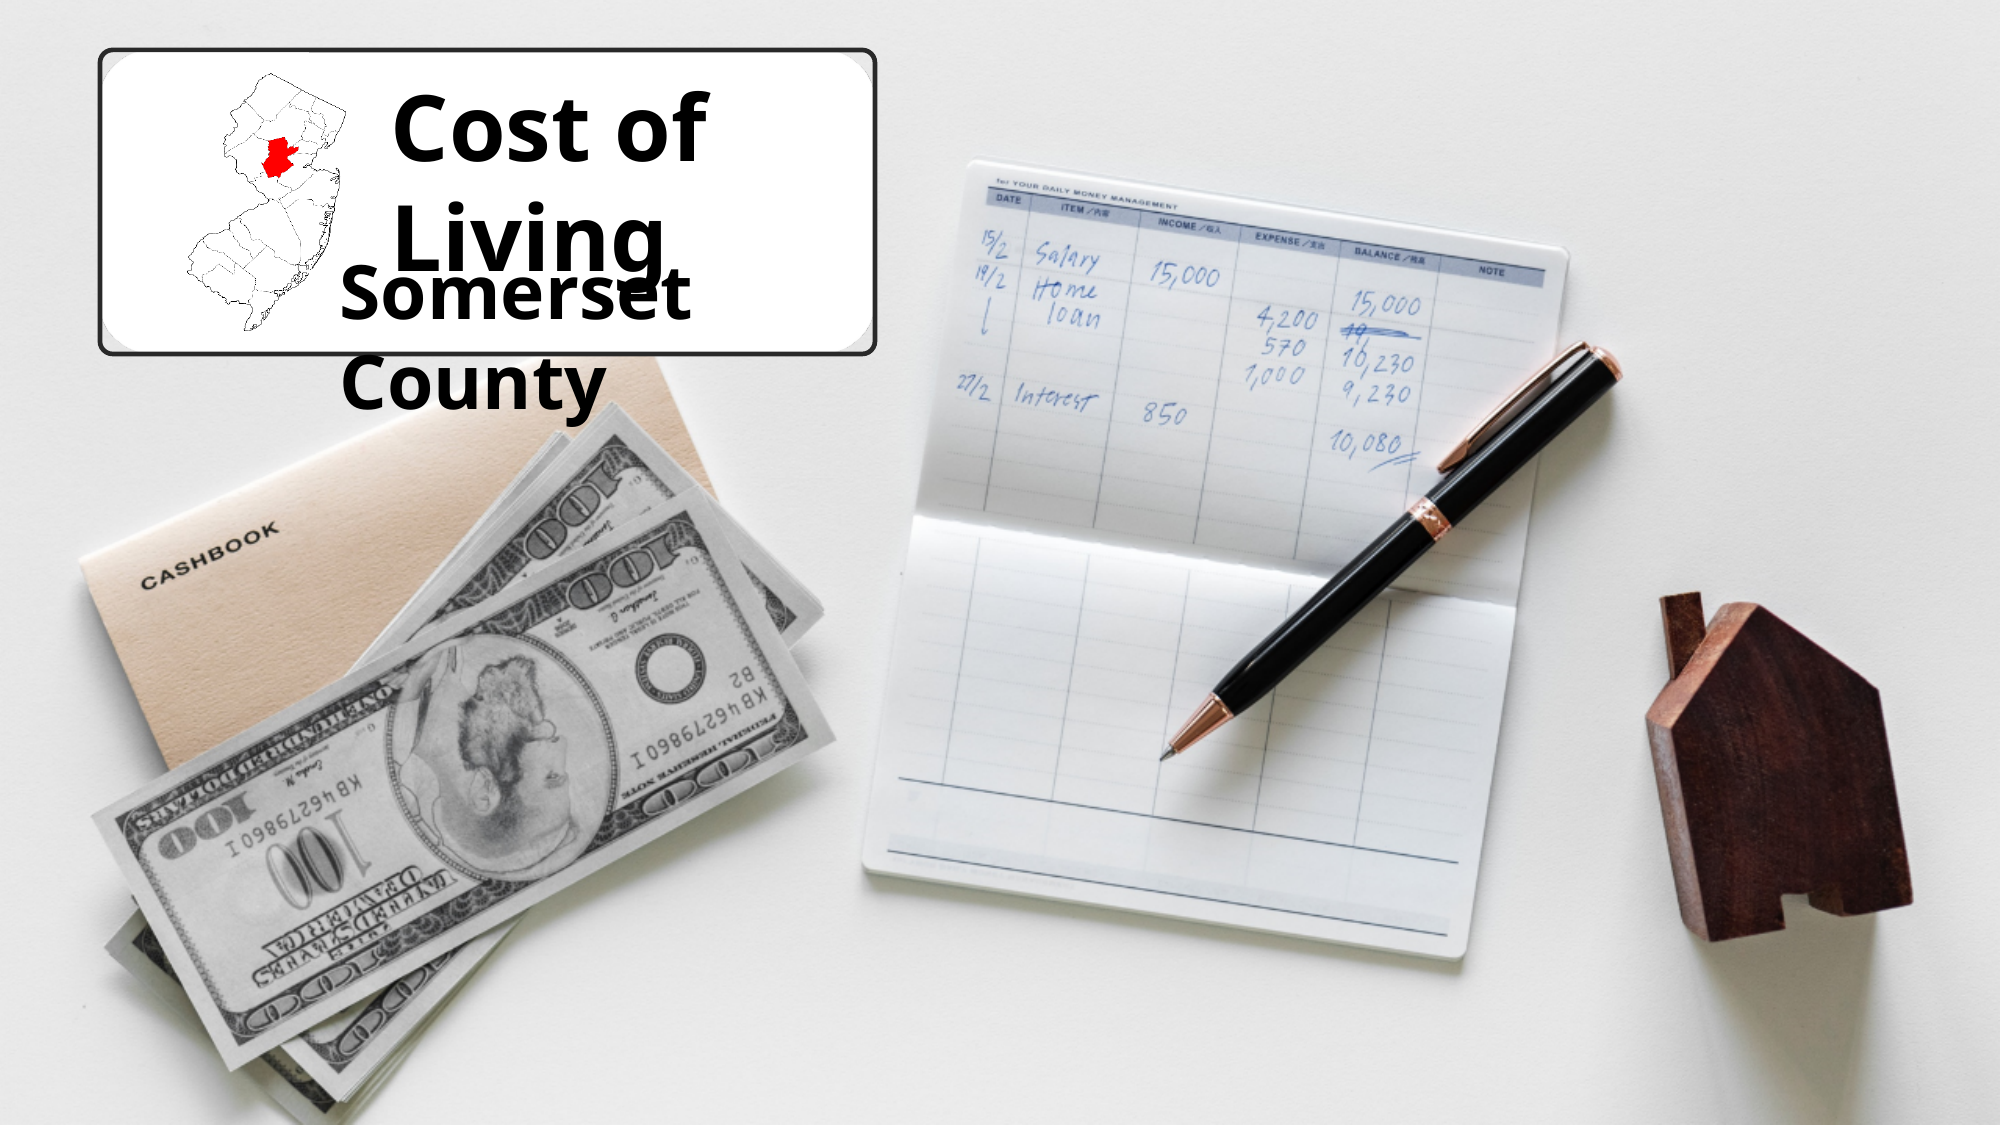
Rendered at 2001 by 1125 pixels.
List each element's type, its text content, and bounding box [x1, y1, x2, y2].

text_box Somerset County [324, 237, 844, 433]
picture [0, 0, 2000, 1125]
